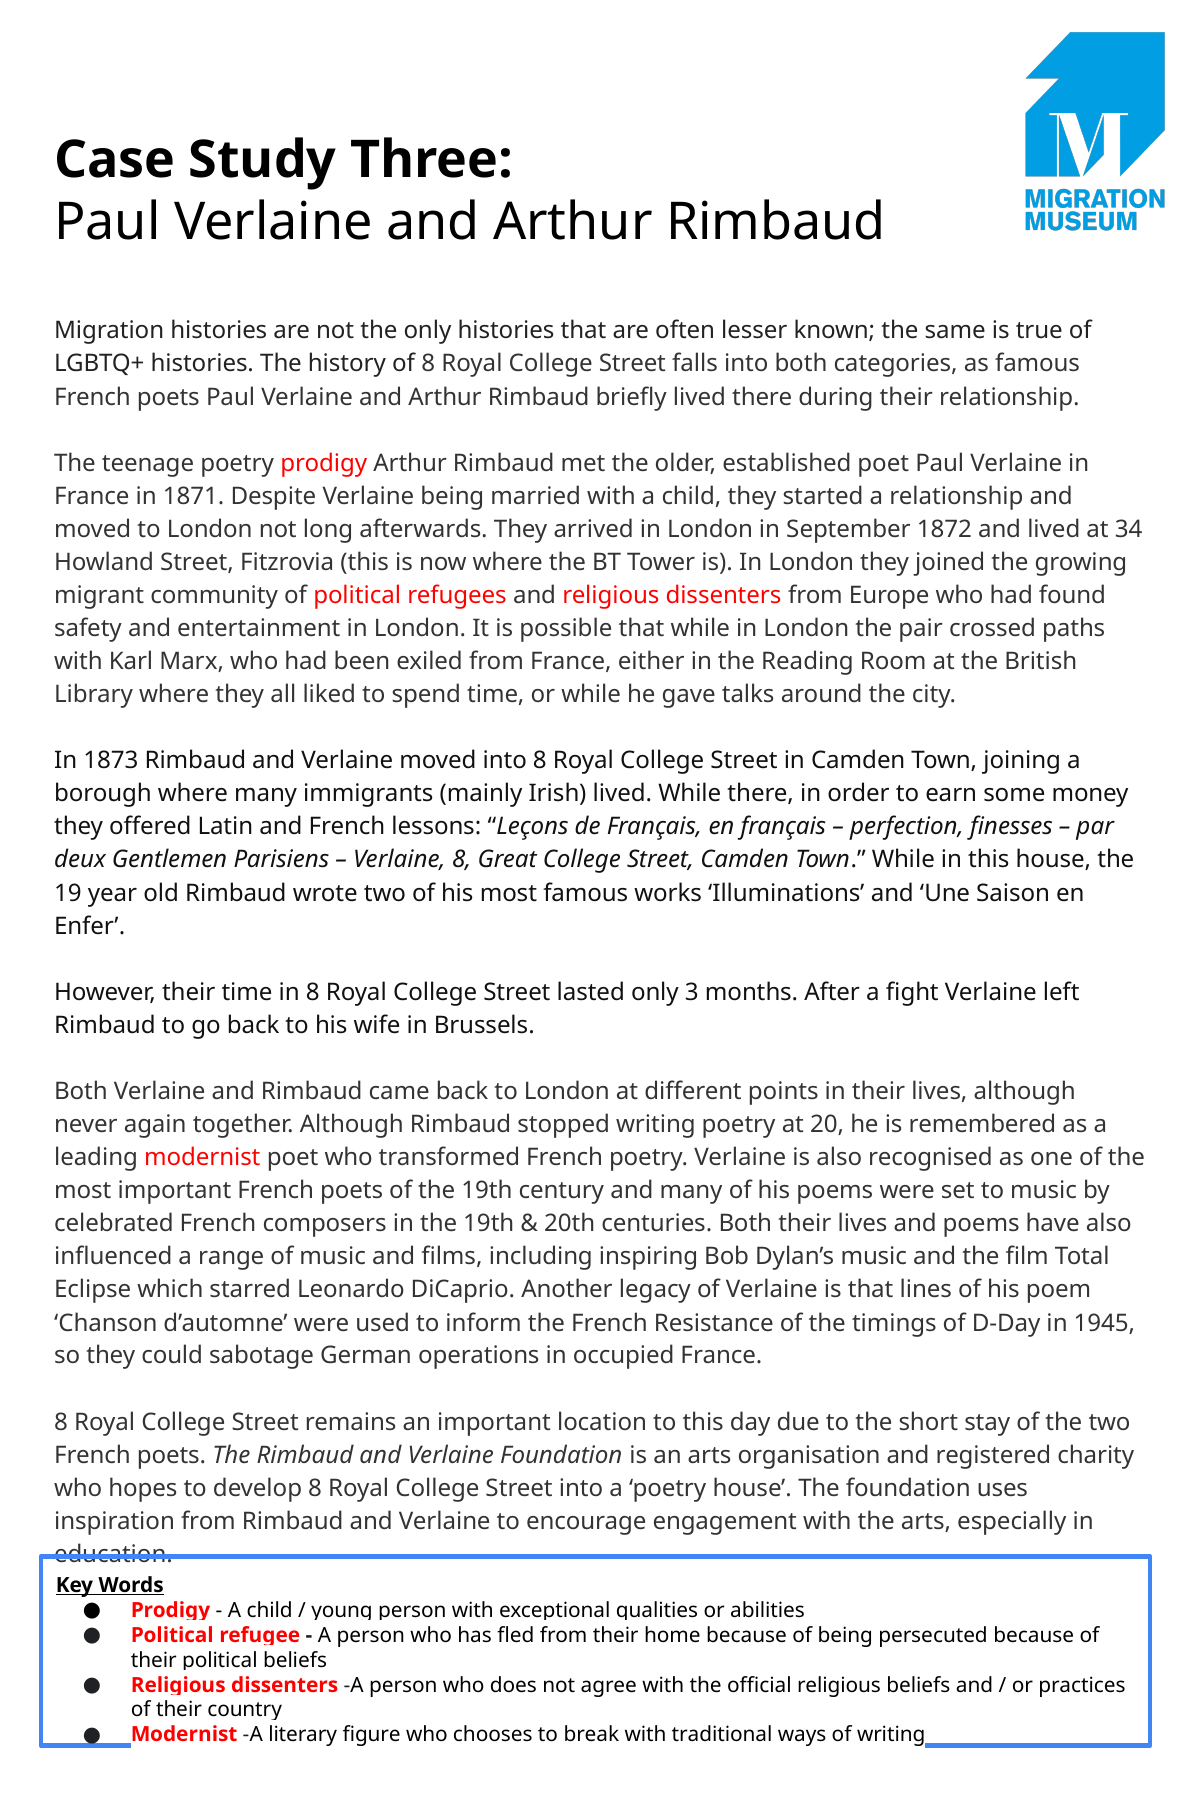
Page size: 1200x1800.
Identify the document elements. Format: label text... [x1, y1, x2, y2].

title Case Study Three: Paul Verlaine and Arthur Rimbaud [40, 111, 1160, 313]
picture [1013, 21, 1178, 231]
text_box Key Words Prodigy - A child / young person with exceptional qualities or abilities Political refugee - A person who has fled from their home because of being persecuted because of their political beliefs Religious dissenters -A person who does not agree with the official religious beliefs and / or practices of their country Modernist -A literary figure who chooses to break with traditional ways of writing [40, 1556, 1150, 1746]
list Migration histories are not the only histories that are often lesser known; the same is true of LGBTQ+ histories. The history of 8 Royal College Street falls into both categories, as famous French poets Paul Verlaine and Arthur Rimbaud briefly lived there during their relationship. The teenage poetry prodigy Arthur Rimbaud met the older, established poet Paul Verlaine in France in 1871. Despite Verlaine being married with a child, they started a relationship and moved to London not long afterwards. They arrived in London in September 1872 and lived at 34 Howland Street, Fitzrovia (this is now where the BT Tower is). In London they joined the growing migrant community of political refugees and religious dissenters from Europe who had found safety and entertainment in London. It is possible that while in London the pair crossed paths with Karl Marx, who had been exiled from France, either in the Reading Room at the British Library where they all liked to spend time, or while he gave talks around the city. In 1873 Rimbaud and Verlaine moved into 8 Royal College Street in Camden Town, joining a borough where many immigrants (mainly Irish) lived. While there, in order to earn some money they offered Latin and French lessons: “Leçons de Français, en français – perfection, finesses – par deux Gentlemen Parisiens – Verlaine, 8, Great College Street, Camden Town.” While in this house, the 19 year old Rimbaud wrote two of his most famous works ‘Illuminations’ and ‘Une Saison en Enfer’. However, their time in 8 Royal College Street lasted only 3 months. After a fight Verlaine left Rimbaud to go back to his wife in Brussels. Both Verlaine and Rimbaud came back to London at different points in their lives, although never again together. Although Rimbaud stopped writing poetry at 20, he is remembered as a leading modernist poet who transformed French poetry. Verlaine is also recognised as one of the most important French poets of the 19th century and many of his poems were set to music by celebrated French composers in the 19th & 20th centuries. Both their lives and poems have also influenced a range of music and films, including inspiring Bob Dylan’s music and the film Total Eclipse which starred Leonardo DiCaprio. Another legacy of Verlaine is that lines of his poem ‘Chanson d’automne’ were used to inform the French Resistance of the timings of D-Day in 1945, so they could sabotage German operations in occupied France. 8 Royal College Street remains an important location to this day due to the short stay of the two French poets. The Rimbaud and Verlaine Foundation is an arts organisation and registered charity who hopes to develop 8 Royal College Street into a ‘poetry house’. The foundation uses inspiration from Rimbaud and Verlaine to encourage engagement with the arts, especially in education. [40, 313, 1160, 1588]
